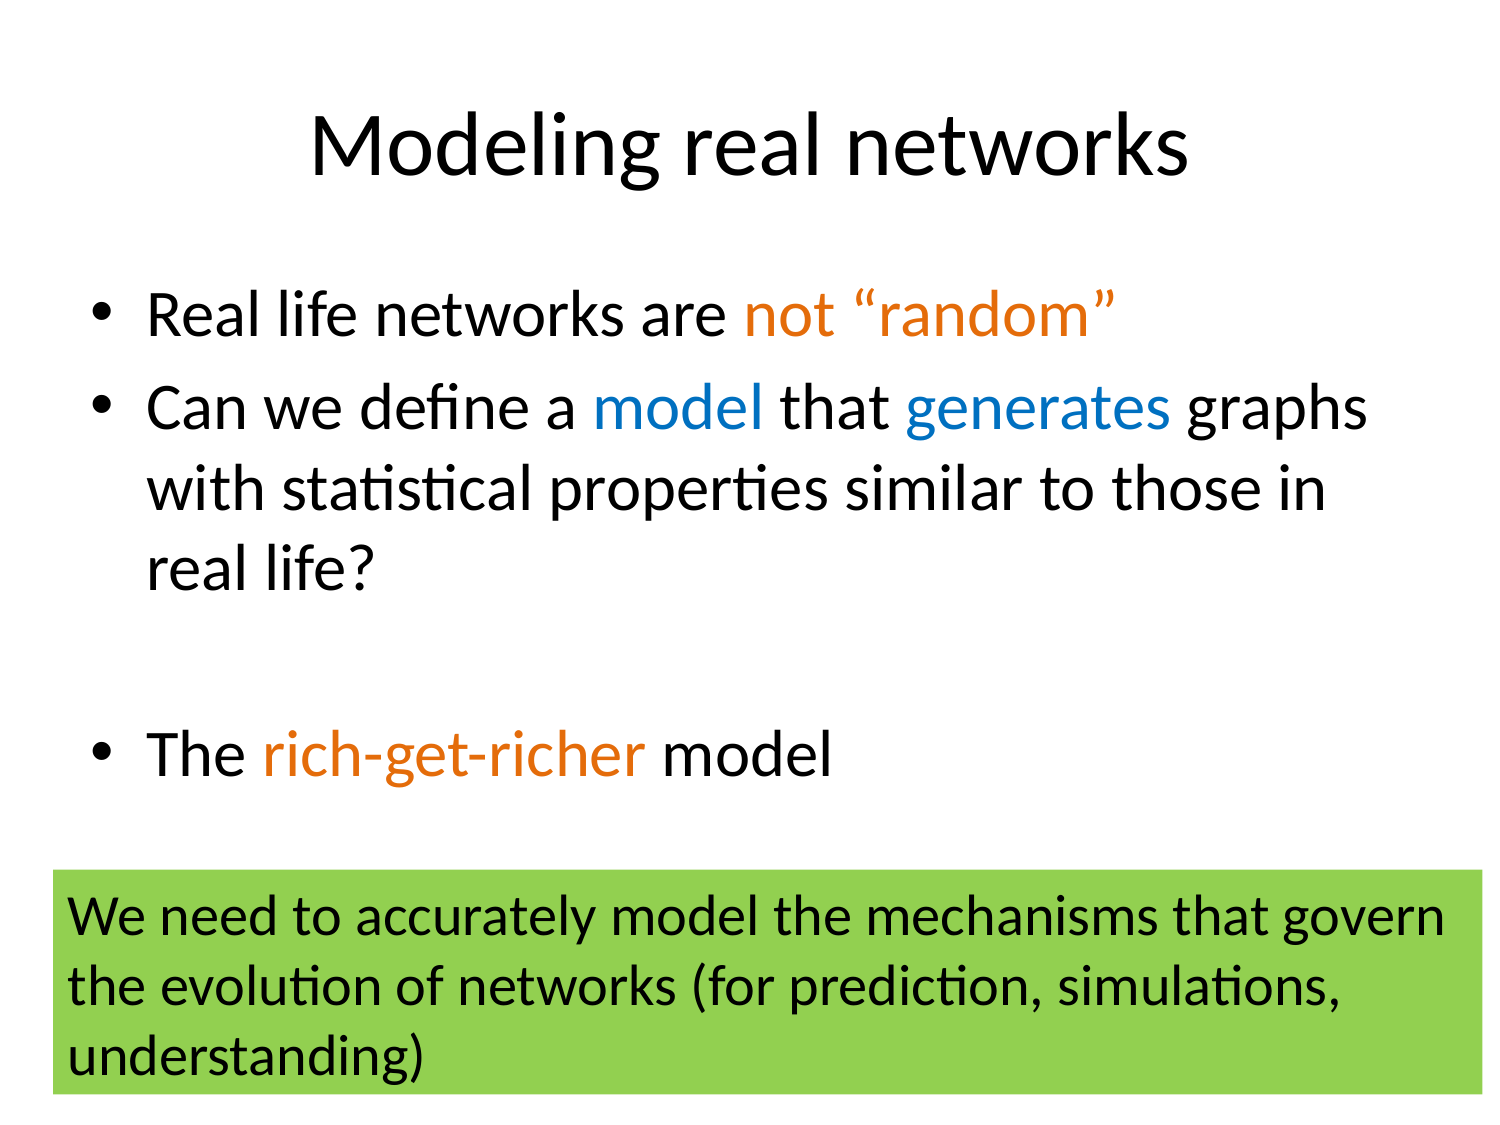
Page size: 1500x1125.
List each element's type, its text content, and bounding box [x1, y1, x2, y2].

title Modeling real networks [75, 45, 1425, 233]
text_box We need to accurately model the mechanisms that govern the evolution of networks (for prediction, simulations, understanding) [53, 869, 1483, 1095]
list Real life networks are not “random” Can we define a model that generates graphs with statistical properties similar to those in real life? The rich-get-richer model [75, 262, 1425, 869]
